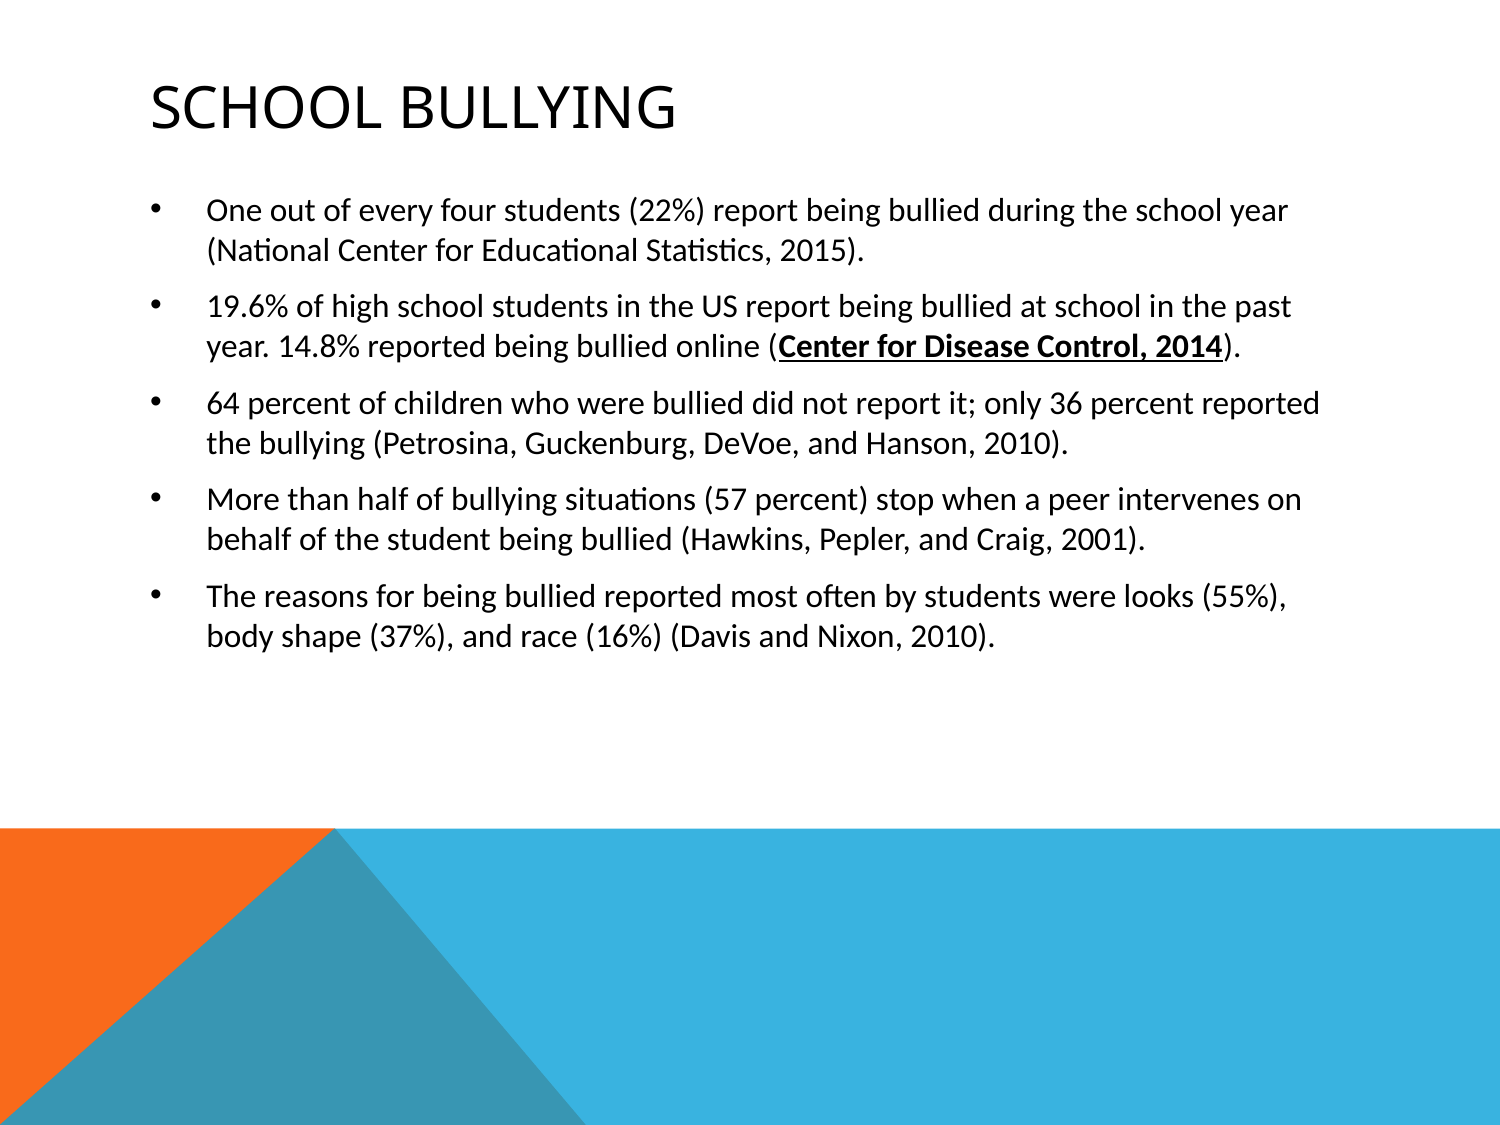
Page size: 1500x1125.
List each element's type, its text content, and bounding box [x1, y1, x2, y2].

list One out of every four students (22%) report being bullied during the school year (National Center for Educational Statistics, 2015). 19.6% of high school students in the US report being bullied at school in the past year. 14.8% reported being bullied online (Center for Disease Control, 2014). 64 percent of children who were bullied did not report it; only 36 percent reported the bullying (Petrosina, Guckenburg, DeVoe, and Hanson, 2010). More than half of bullying situations (57 percent) stop when a peer intervenes on behalf of the student being bullied (Hawkins, Pepler, and Craig, 2001). The reasons for being bullied reported most often by students were looks (55%), body shape (37%), and race (16%) (Davis and Nixon, 2010). [135, 180, 1369, 768]
title School Bullying [135, 60, 1369, 150]
